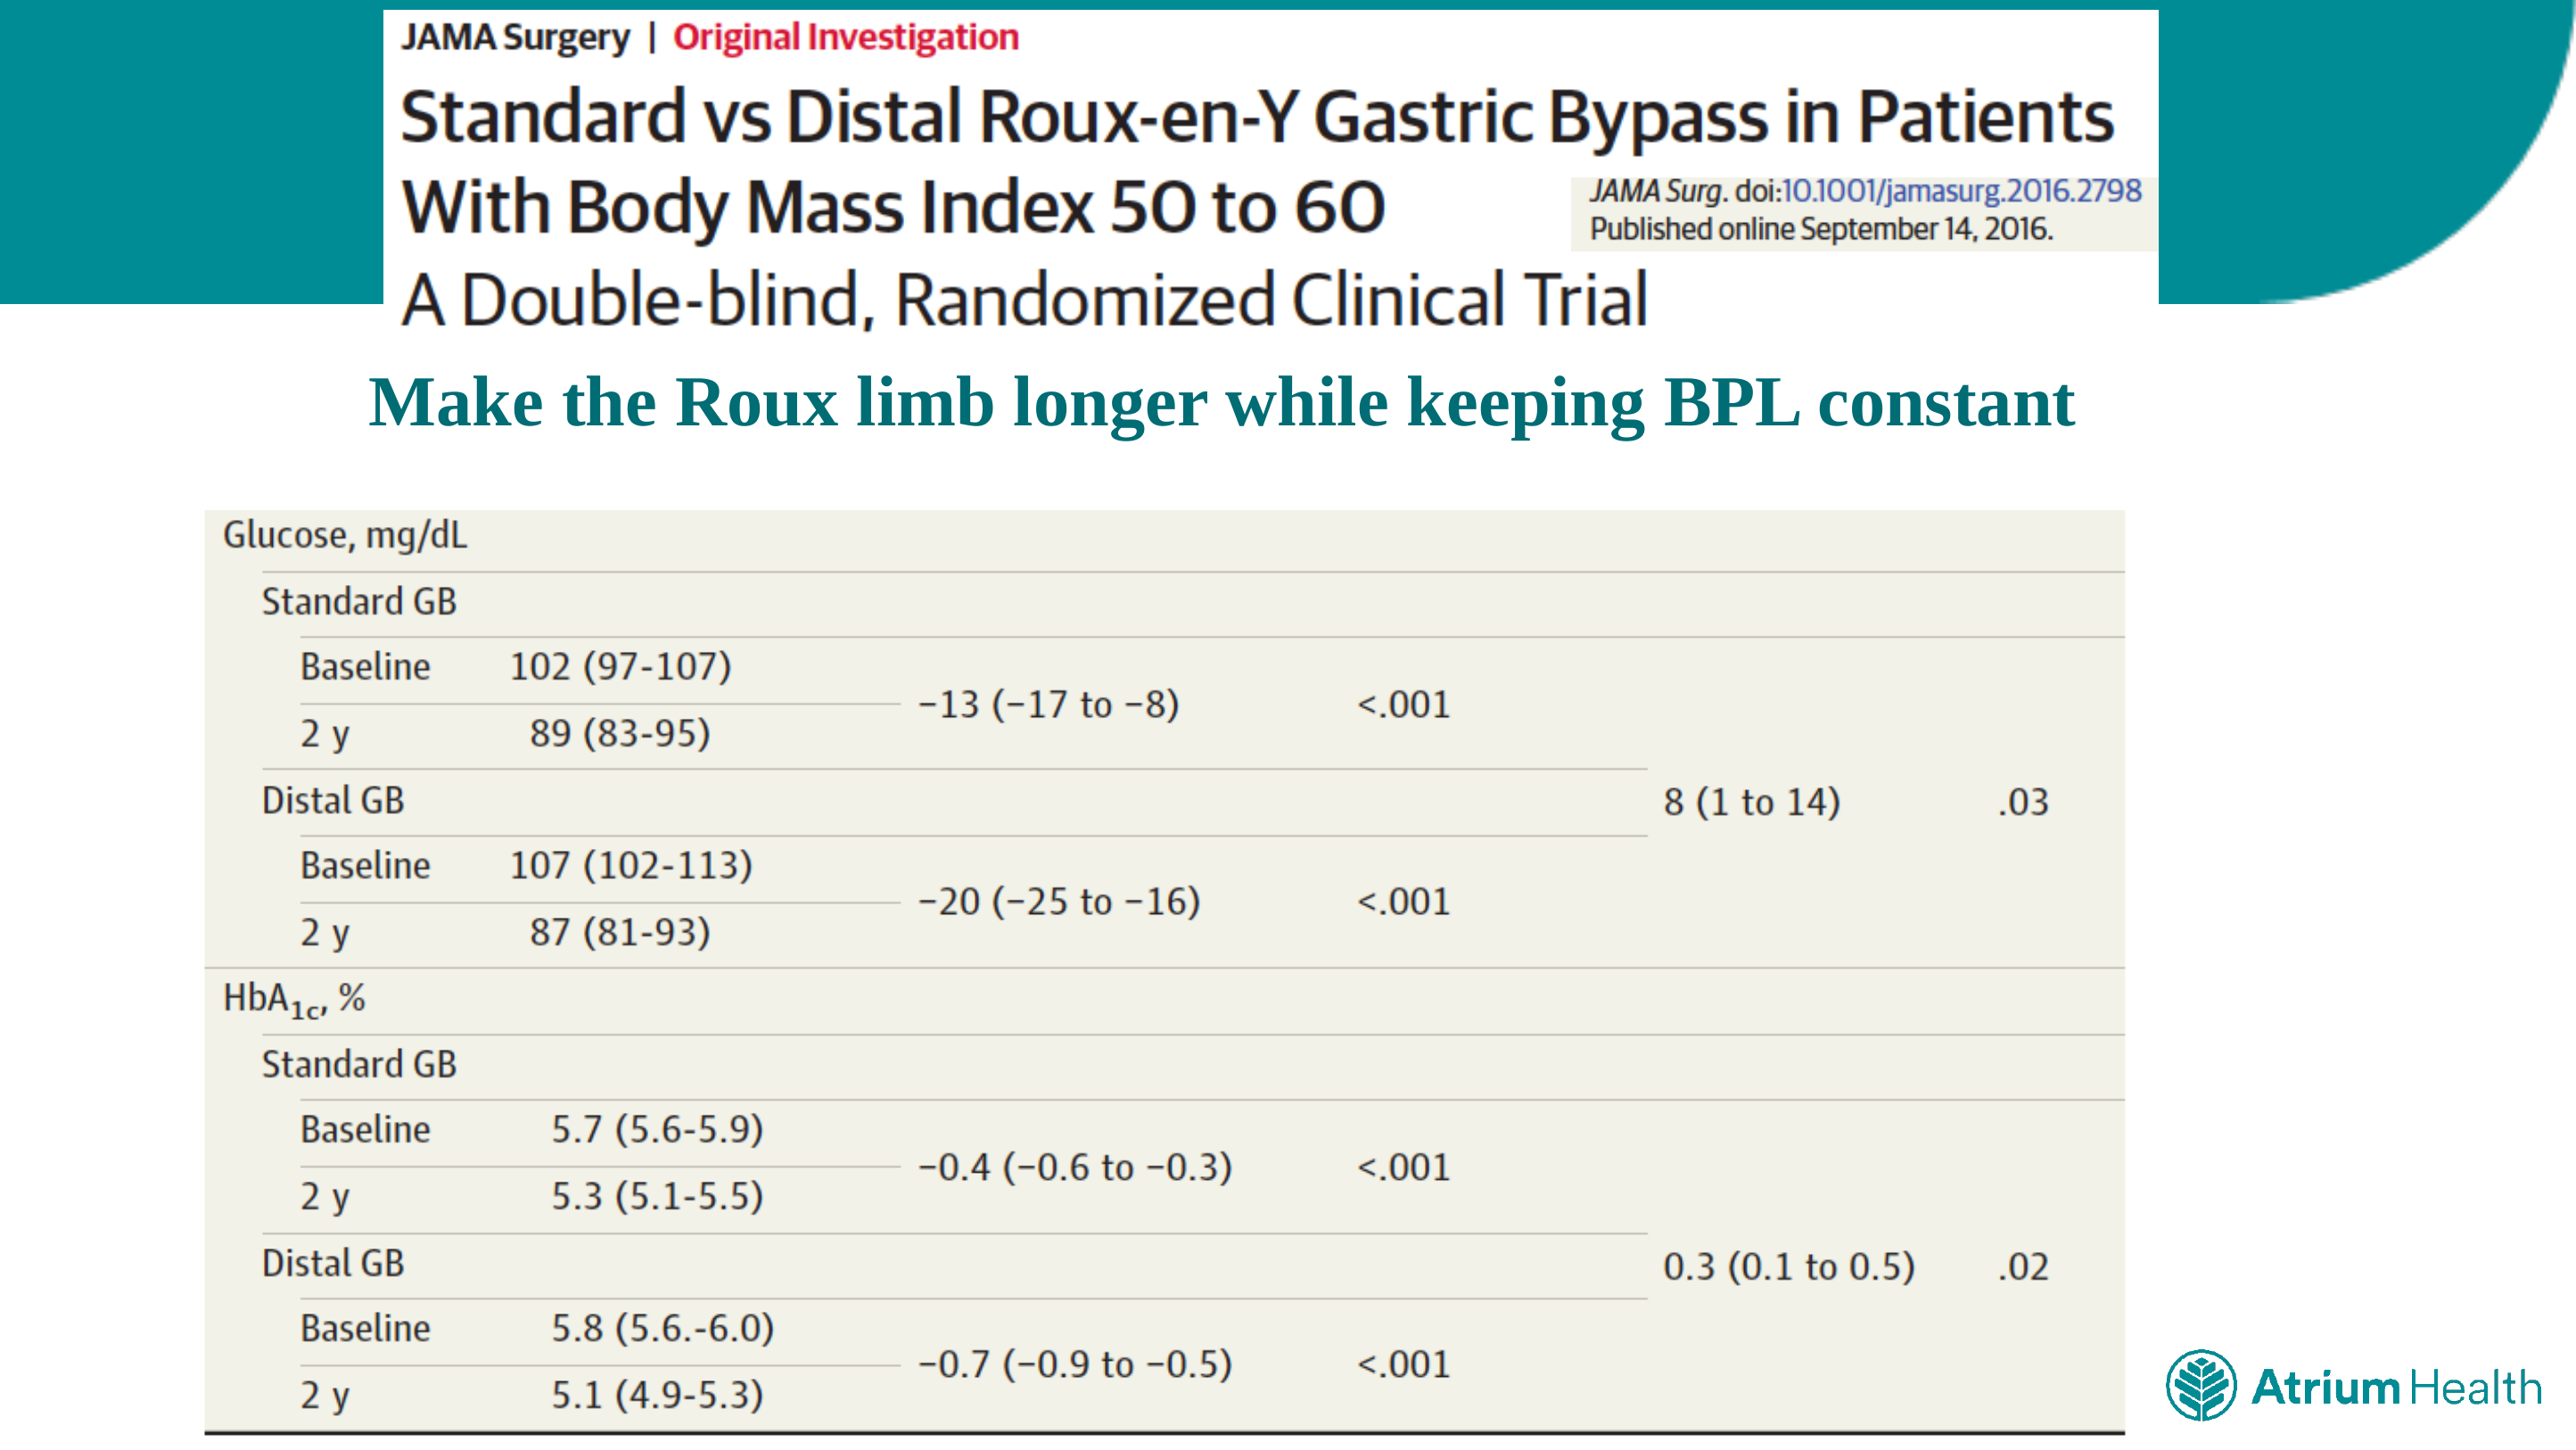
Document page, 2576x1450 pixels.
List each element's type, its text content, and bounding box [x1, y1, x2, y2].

picture [0, 0, 2576, 346]
picture [202, 510, 2576, 1450]
text_box Make the Roux limb longer while keeping BPL constant [360, 346, 2226, 448]
